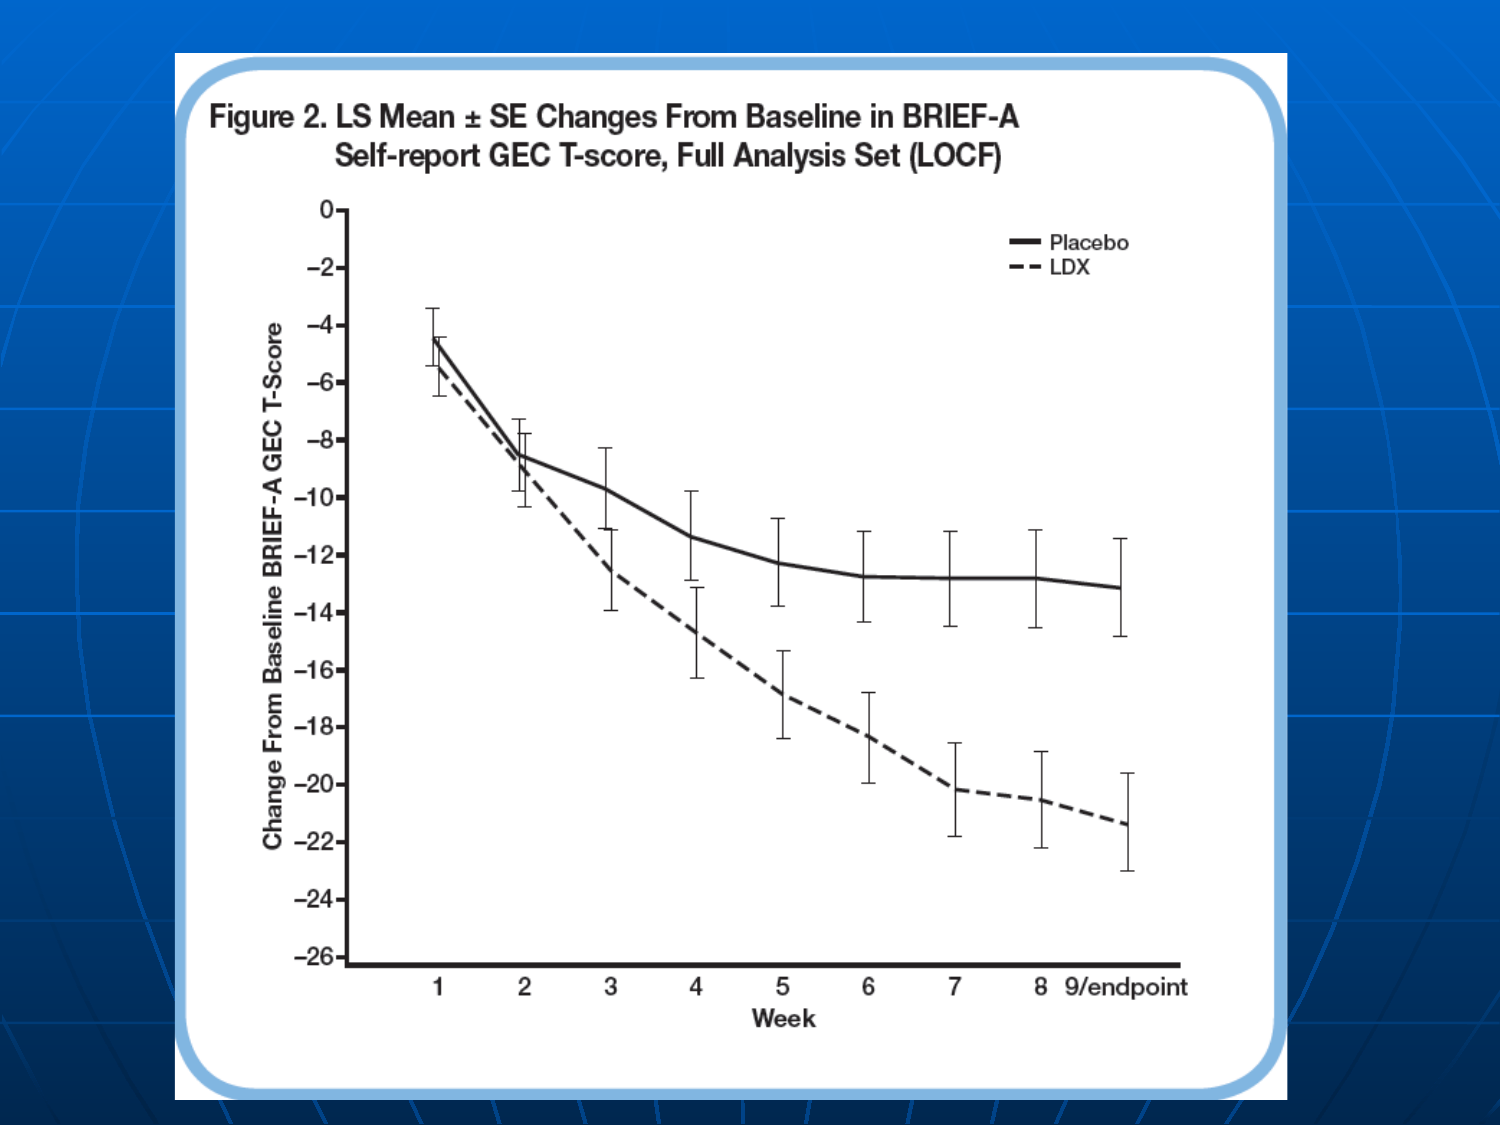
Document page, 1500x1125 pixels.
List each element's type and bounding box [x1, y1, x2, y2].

picture [174, 53, 1288, 1101]
